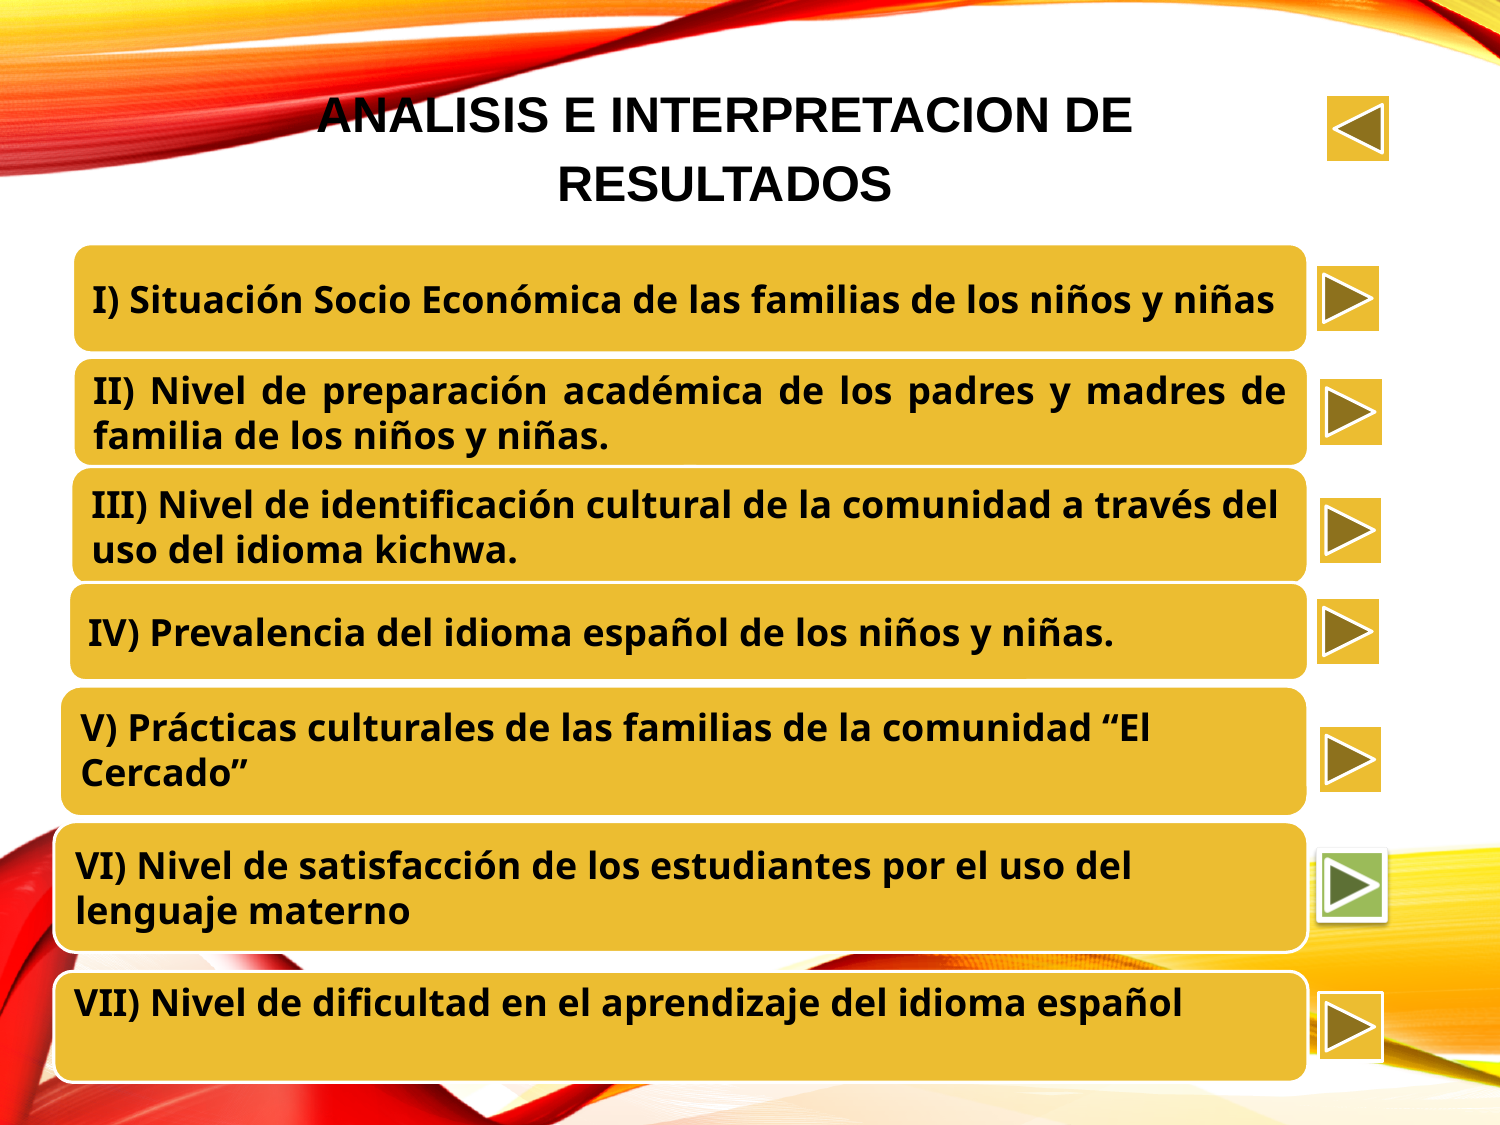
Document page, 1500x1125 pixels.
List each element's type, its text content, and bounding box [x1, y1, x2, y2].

text_box [1324, 93, 1392, 164]
picture [0, 819, 1500, 1125]
text_box [1314, 263, 1382, 334]
text_box II) Nivel de preparación académica de los padres y madres de familia de los niños y niñas. [71, 355, 1311, 467]
text_box V) Prácticas culturales de las familias de la comunidad “El Cercado” [57, 684, 1310, 819]
picture [0, 0, 1500, 178]
text_box [1316, 494, 1384, 566]
text_box III) Nivel de identificación cultural de la comunidad a través del uso del idioma kichwa. [69, 464, 1310, 583]
text_box VII) Nivel de dificultad en el aprendizaje del idioma español [52, 969, 1310, 1084]
text_box VI) Nivel de satisfacción de los estudiantes por el uso del lenguaje materno [52, 820, 1310, 954]
text_box [1317, 991, 1384, 1063]
text_box I) Situación Socio Económica de las familias de los niños y niñas [70, 242, 1310, 355]
text_box ANALISIS E INTERPRETACION DE RESULTADOS [195, 66, 1255, 219]
text_box IV) Prevalencia del idioma español de los niños y niñas. [67, 580, 1311, 683]
text_box [1314, 596, 1382, 667]
text_box [1317, 724, 1384, 795]
text_box [1317, 376, 1385, 448]
